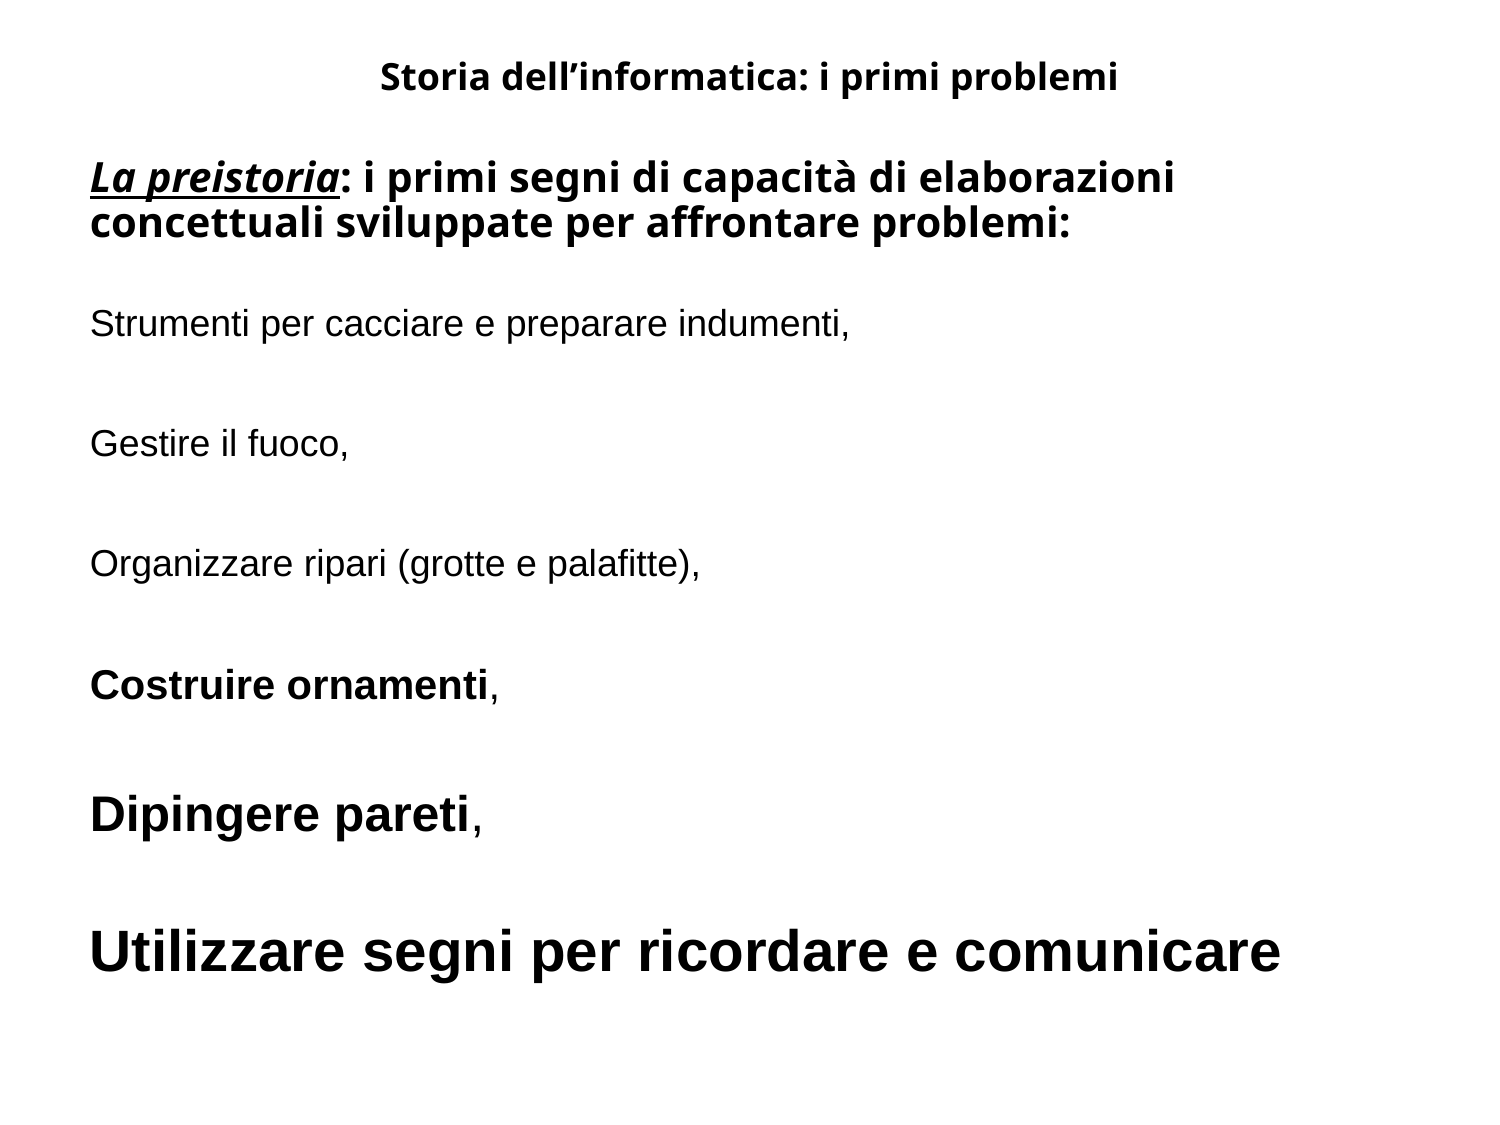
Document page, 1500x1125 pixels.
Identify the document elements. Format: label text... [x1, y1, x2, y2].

title Storia dell’informatica: i primi problemi [75, 45, 1425, 126]
list La preistoria: i primi segni di capacità di elaborazioni concettuali sviluppate per affrontare problemi: Strumenti per cacciare e preparare indumenti, Gestire il fuoco, Organizzare ripari (grotte e palafitte), Costruire ornamenti, Dipingere pareti, Utilizzare segni per ricordare e comunicare [75, 148, 1425, 1005]
